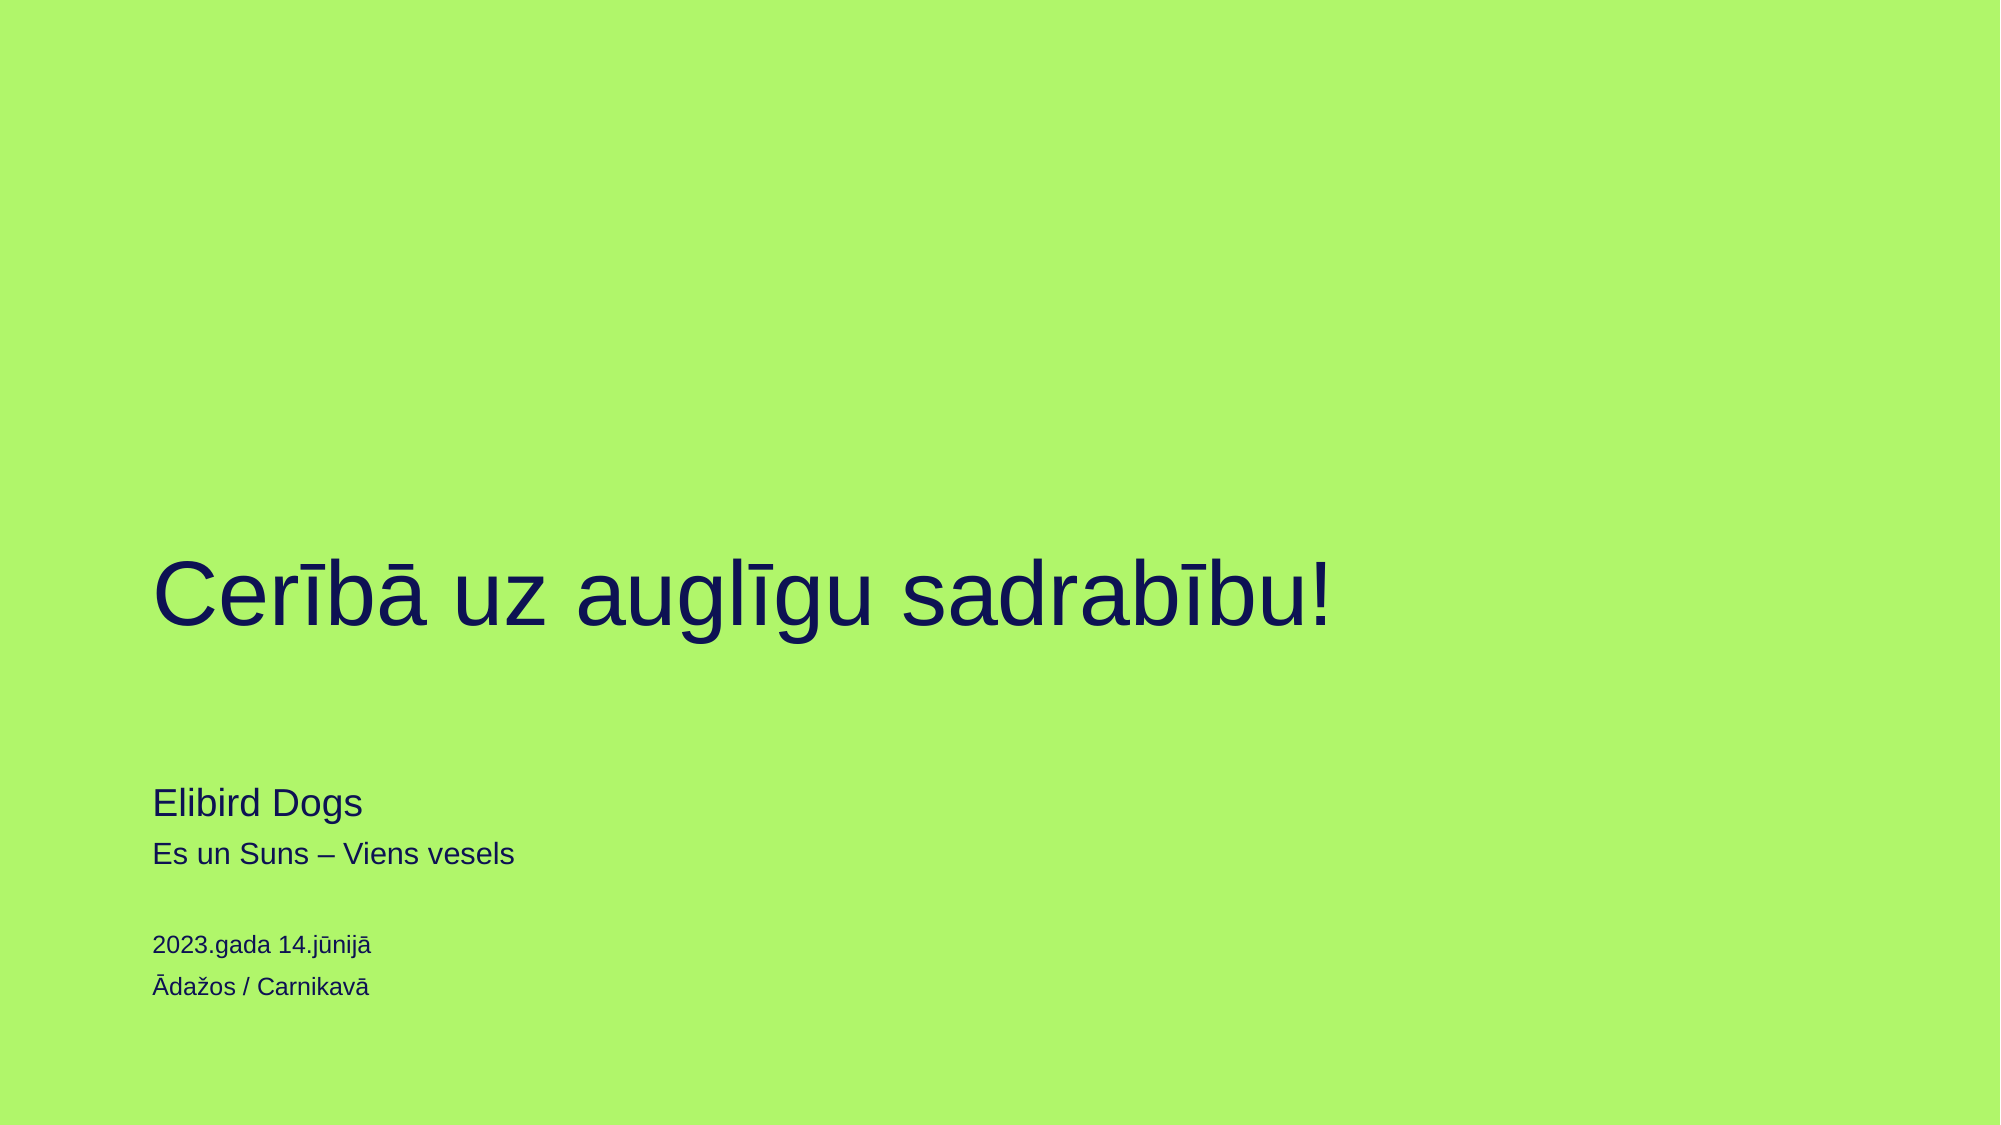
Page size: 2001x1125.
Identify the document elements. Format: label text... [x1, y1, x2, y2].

title Cerībā uz auglīgu sadrabību! [137, 396, 1863, 697]
list Elibird Dogs Es un Suns – Viens vesels 2023.gada 14.jūnijā Ādažos / Carnikavā [137, 774, 1863, 1011]
